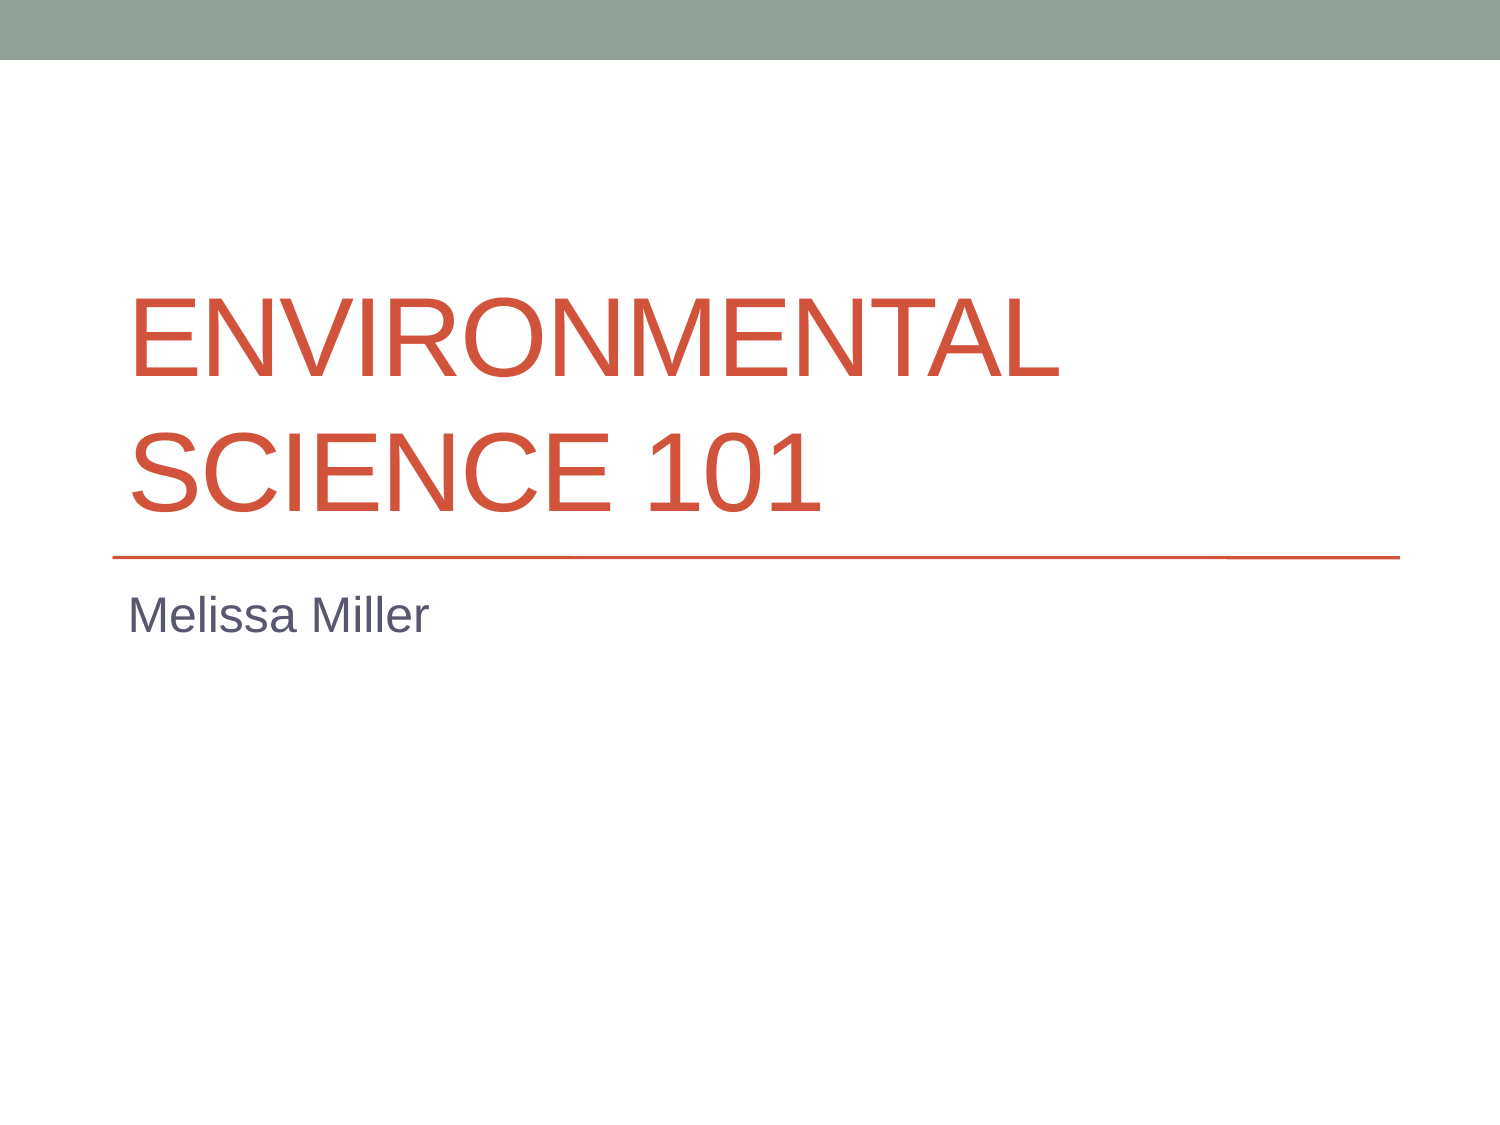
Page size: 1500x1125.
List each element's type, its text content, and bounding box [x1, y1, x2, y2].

title Environmental Science 101 [112, 224, 1400, 542]
subtitle Melissa Miller [112, 575, 1163, 863]
